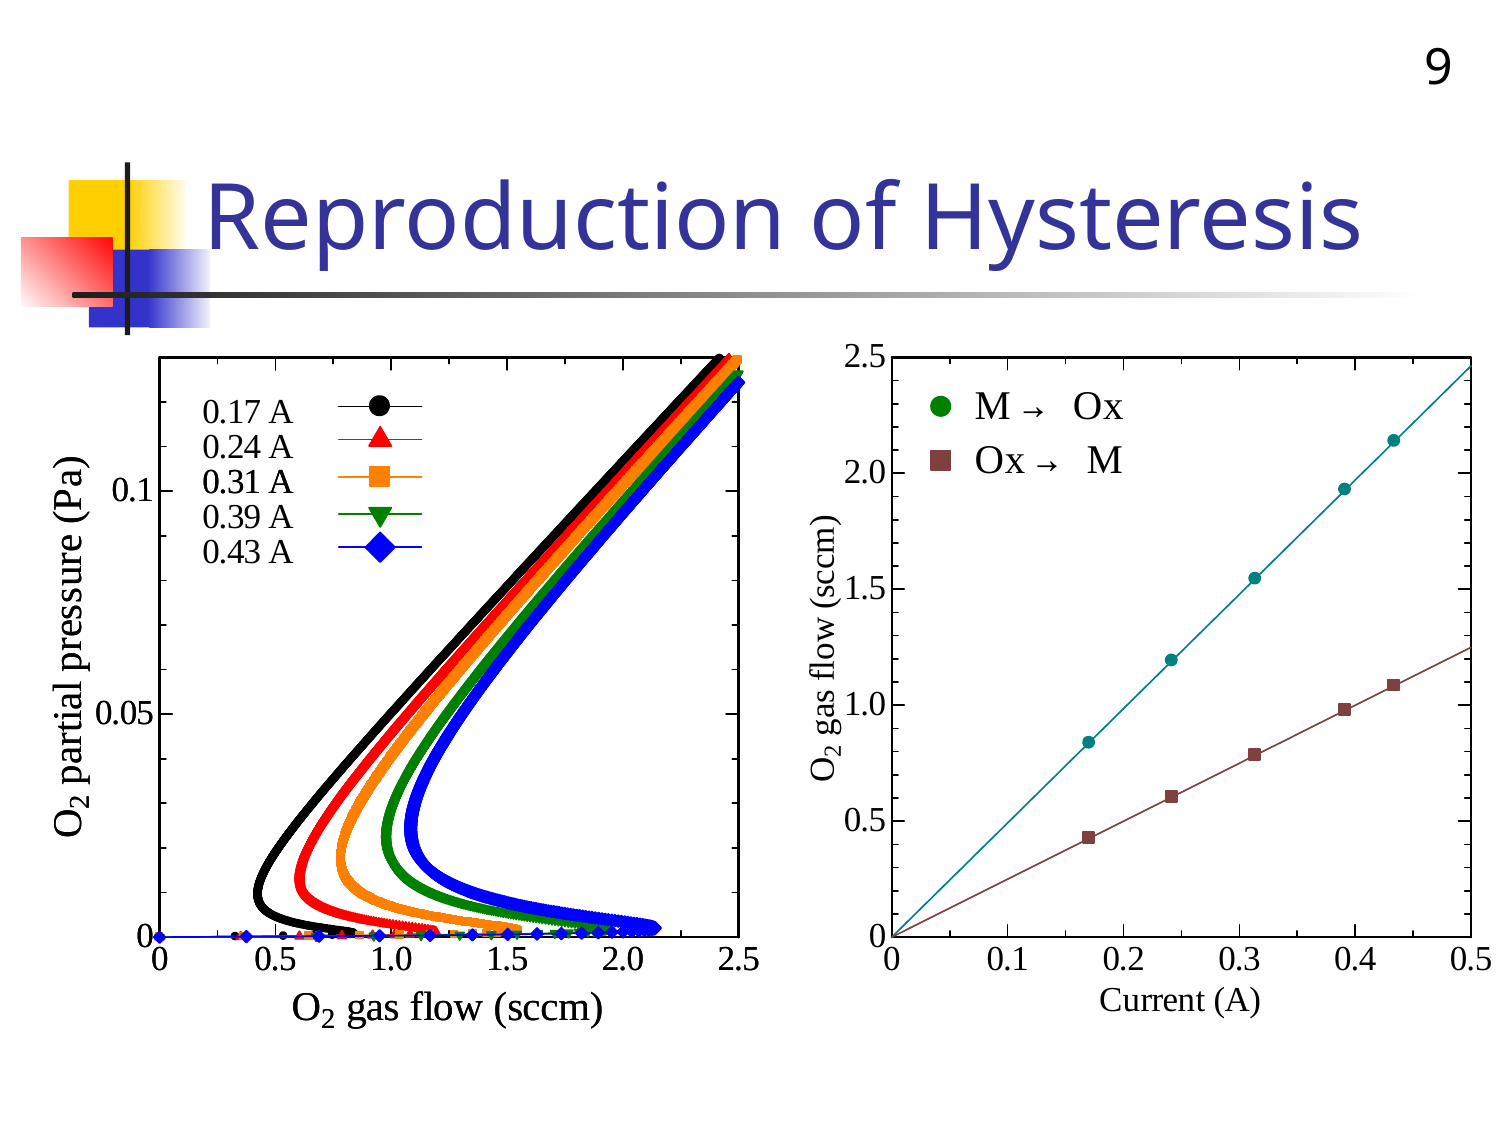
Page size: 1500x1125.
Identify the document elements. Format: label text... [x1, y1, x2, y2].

picture [35, 336, 760, 1041]
title Reproduction of Hysteresis [188, 35, 1468, 275]
picture [767, 336, 1493, 1041]
slide_number 9 [1155, 35, 1468, 111]
